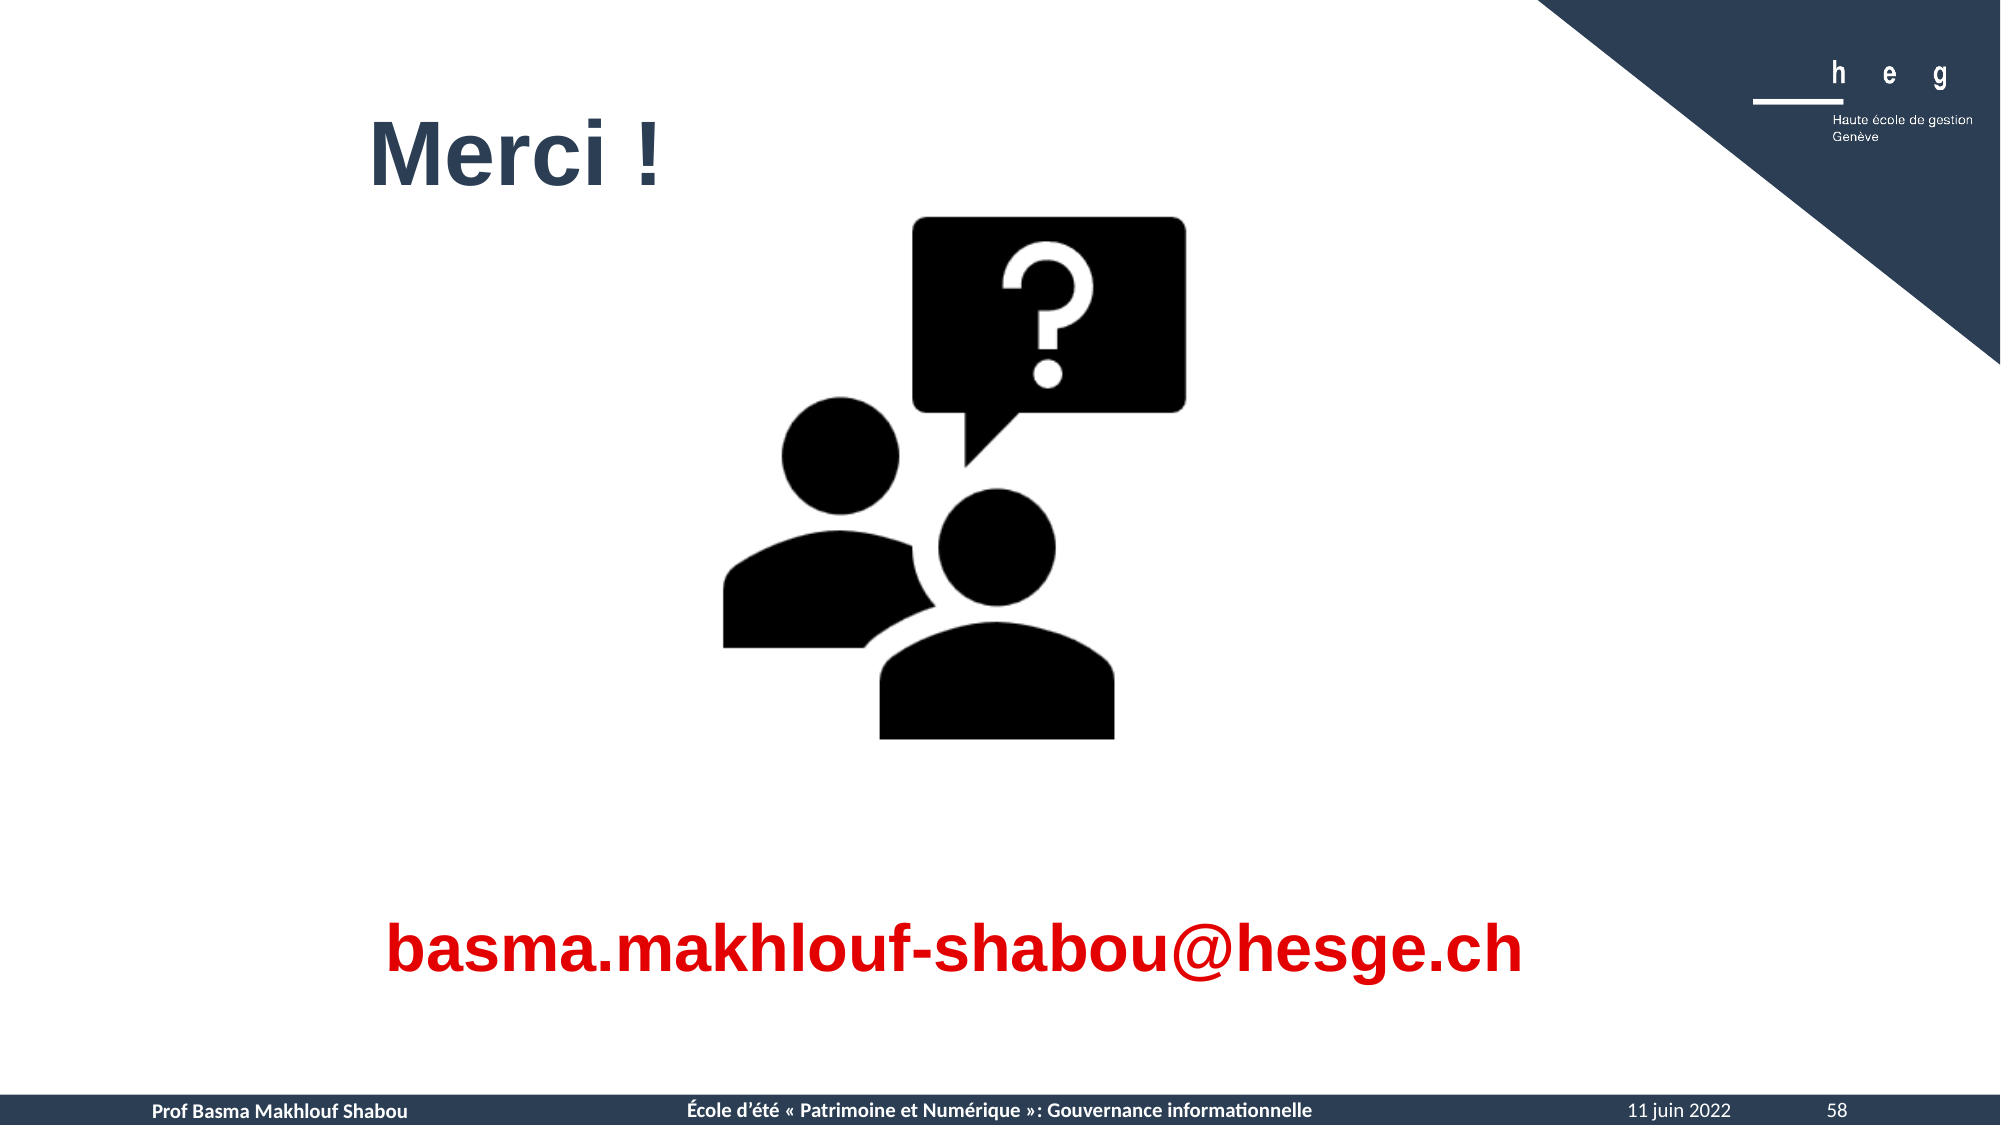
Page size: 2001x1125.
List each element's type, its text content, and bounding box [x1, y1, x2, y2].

picture [1753, 60, 1972, 82]
text_box Merci ! [353, 82, 2000, 229]
text_box basma.makhlouf-shabou@hesge.ch [370, 905, 1836, 1032]
picture [642, 165, 1268, 792]
